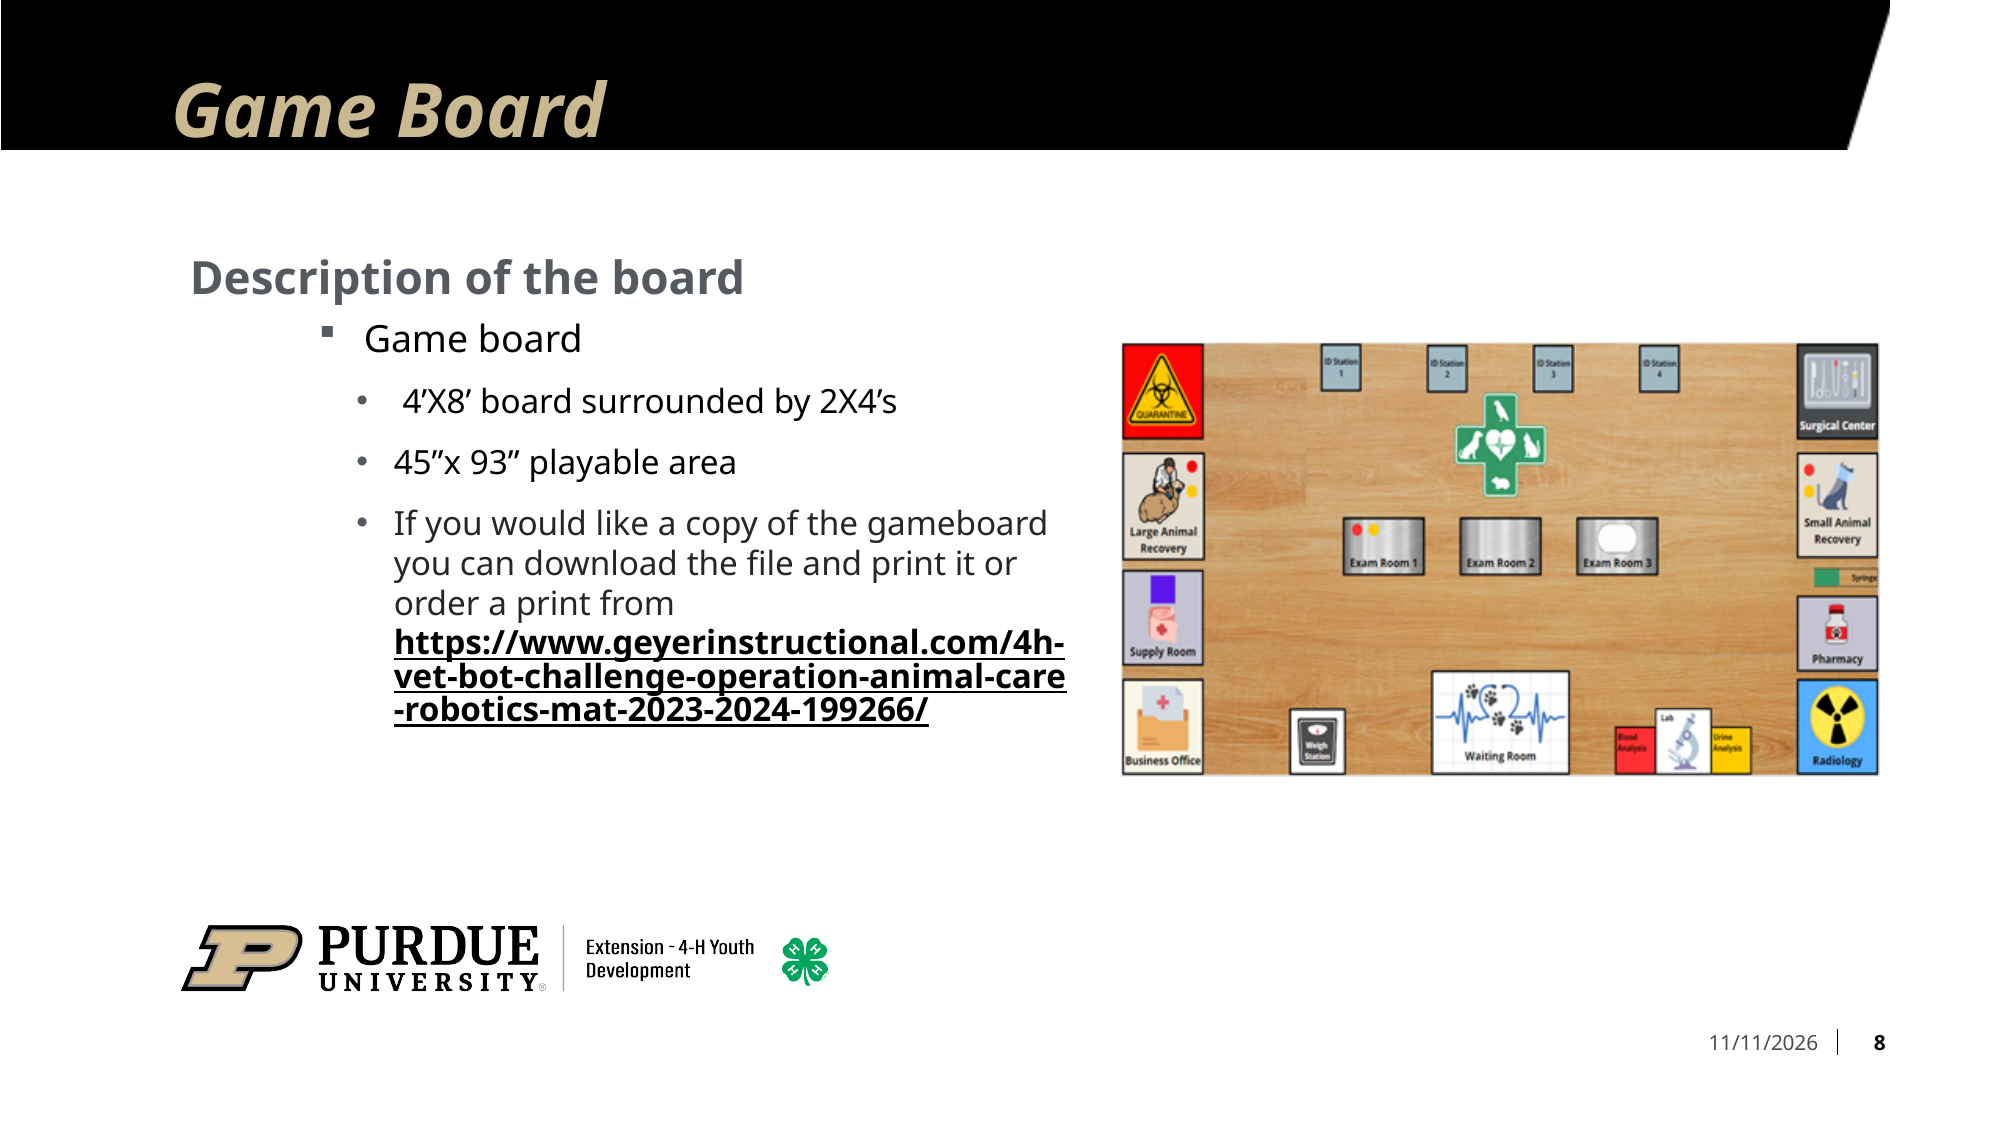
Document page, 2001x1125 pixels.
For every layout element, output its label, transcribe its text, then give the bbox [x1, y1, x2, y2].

list Game board 4’X8’ board surrounded by 2X4’s 45”x 93” playable area If you would like a copy of the gameboard you can download the file and print it or order a print from https://www.geyerinstructional.com/4h-vet-bot-challenge-operation-animal-care-robotics-mat-2023-2024-199266/ [318, 314, 1072, 875]
slide_number 8 [1839, 1013, 1920, 1074]
picture [1121, 342, 1880, 777]
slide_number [1648, 1017, 1834, 1071]
title Game Board [168, 70, 1689, 160]
picture [171, 914, 867, 1003]
subtitle Description of the board [189, 248, 1386, 304]
